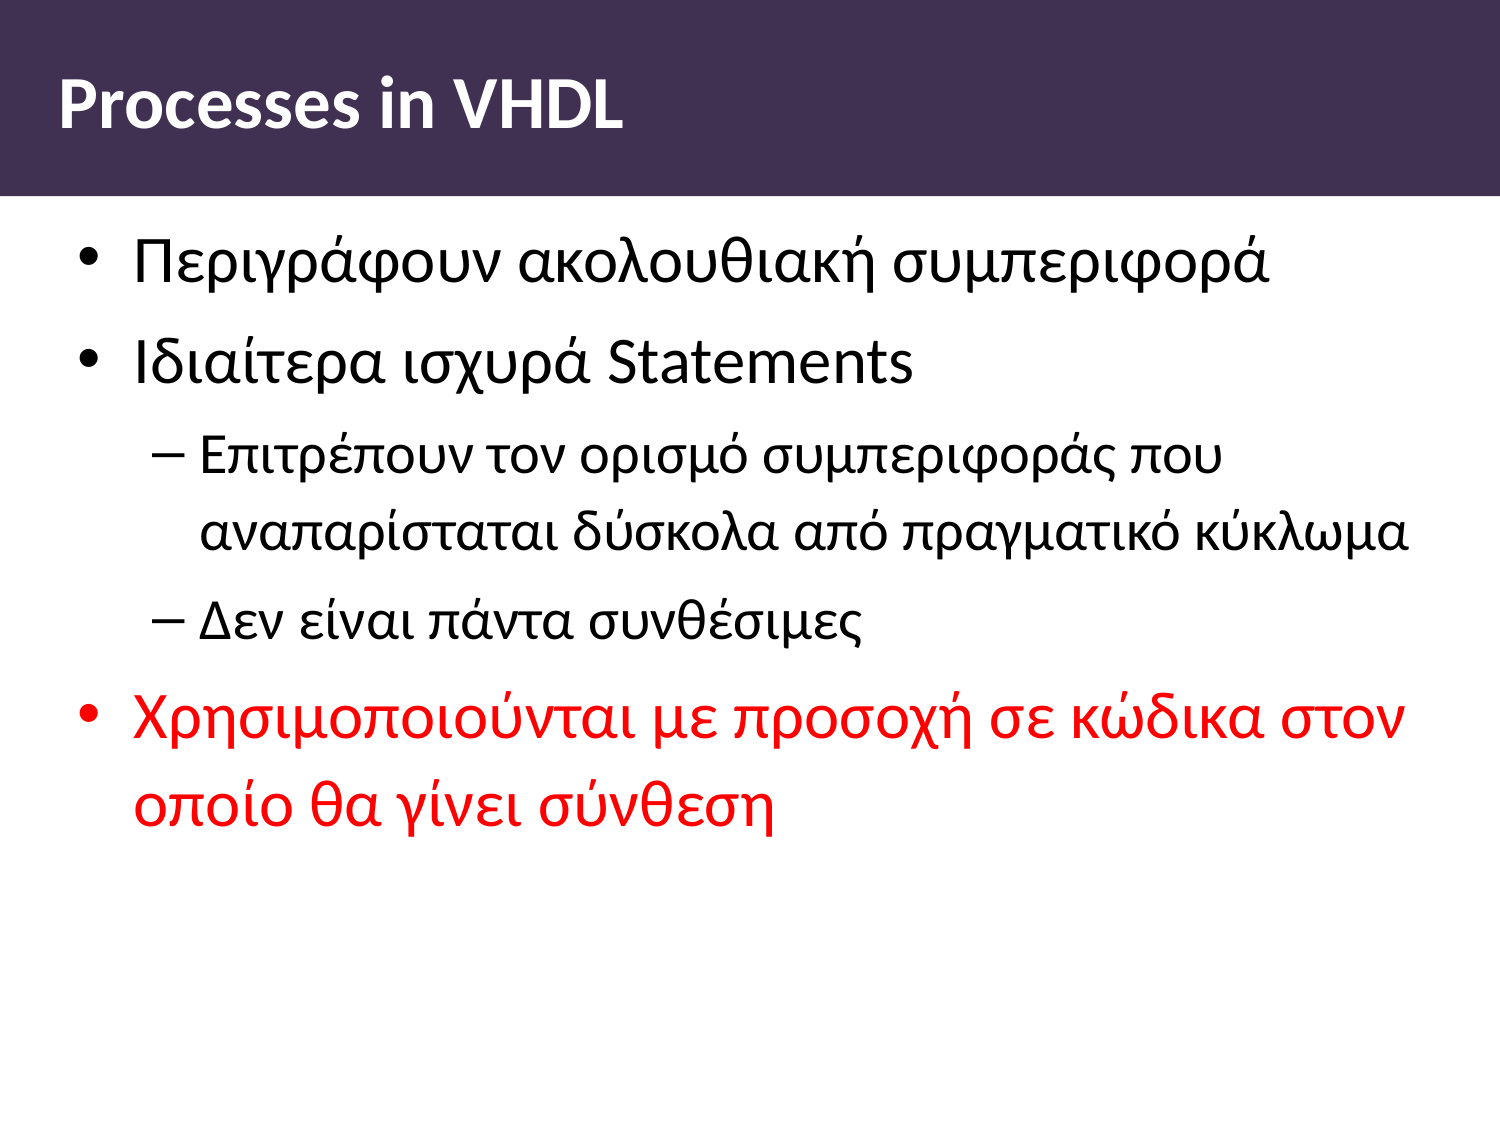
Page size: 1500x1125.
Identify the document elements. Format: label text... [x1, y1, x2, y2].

list Περιγράφουν ακολουθιακή συμπεριφορά Ιδιαίτερα ισχυρά Statements Επιτρέπουν τον ορισμό συμπεριφοράς που αναπαρίσταται δύσκολα από πραγματικό κύκλωμα Δεν είναι πάντα συνθέσιμες Χρησιμοποιούνται με προσοχή σε κώδικα στον οποίο θα γίνει σύνθεση [62, 200, 1438, 1000]
title Processes in VHDL [0, 0, 1500, 197]
